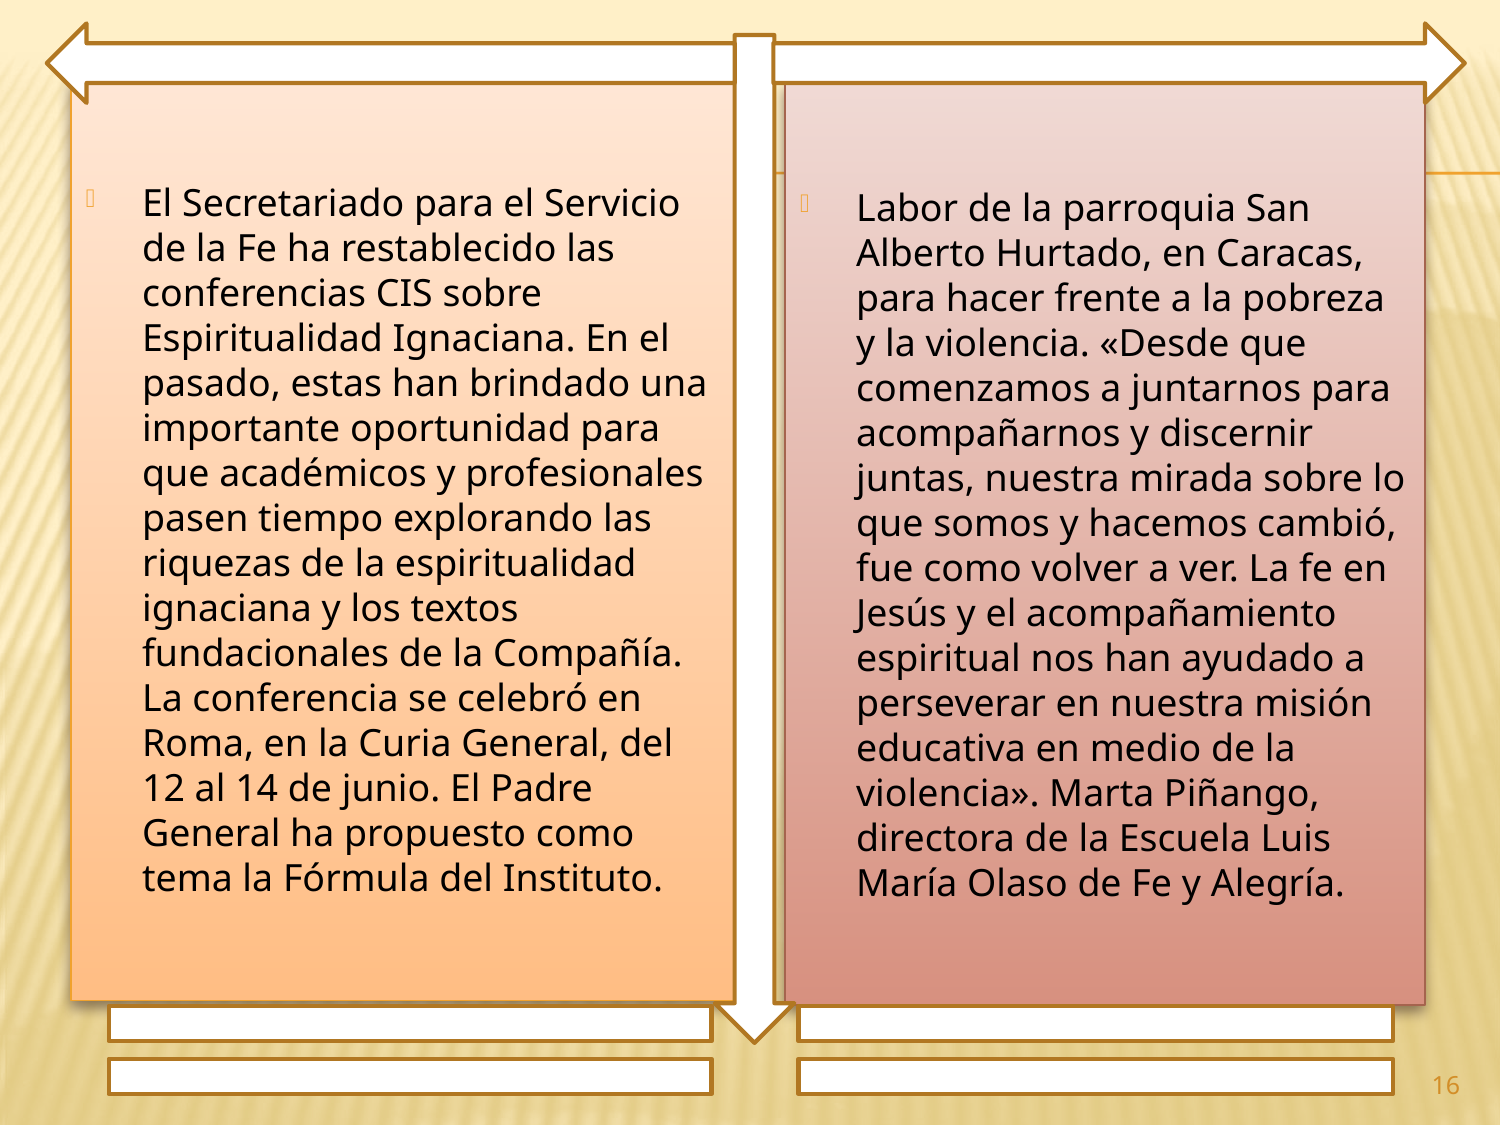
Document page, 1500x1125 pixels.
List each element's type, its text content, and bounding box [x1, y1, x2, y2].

text_box [796, 1004, 1395, 1043]
text_box [107, 1004, 714, 1043]
slide_number 16 [1350, 1062, 1475, 1103]
text_box [107, 1057, 714, 1096]
text_box [771, 21, 1467, 105]
text_box [796, 1057, 1395, 1096]
text_box [44, 21, 737, 105]
list Labor de la parroquia San Alberto Hurtado, en Caracas, para hacer frente a la pobreza y la violencia. «Desde que comenzamos a juntarnos para acompañarnos y discernir juntas, nuestra mirada sobre lo que somos y hacemos cambió, fue como volver a ver. La fe en Jesús y el acompañamiento espiritual nos han ayudado a perseverar en nuestra misión educativa en medio de la violencia». Marta Piñango, directora de la Escuela Luis María Olaso de Fe y Alegría. [784, 86, 1426, 1006]
text_box [712, 32, 797, 1046]
list El Secretariado para el Servicio de la Fe ha restablecido las conferencias CIS sobre Espiritualidad Ignaciana. En el pasado, estas han brindado una importante oportunidad para que académicos y profesionales pasen tiempo explorando las riquezas de la espiritualidad ignaciana y los textos fundacionales de la Compañía. La conferencia se celebró en Roma, en la Curia General, del 12 al 14 de junio. El Padre General ha propuesto como tema la Fórmula del Instituto. [70, 86, 732, 1001]
